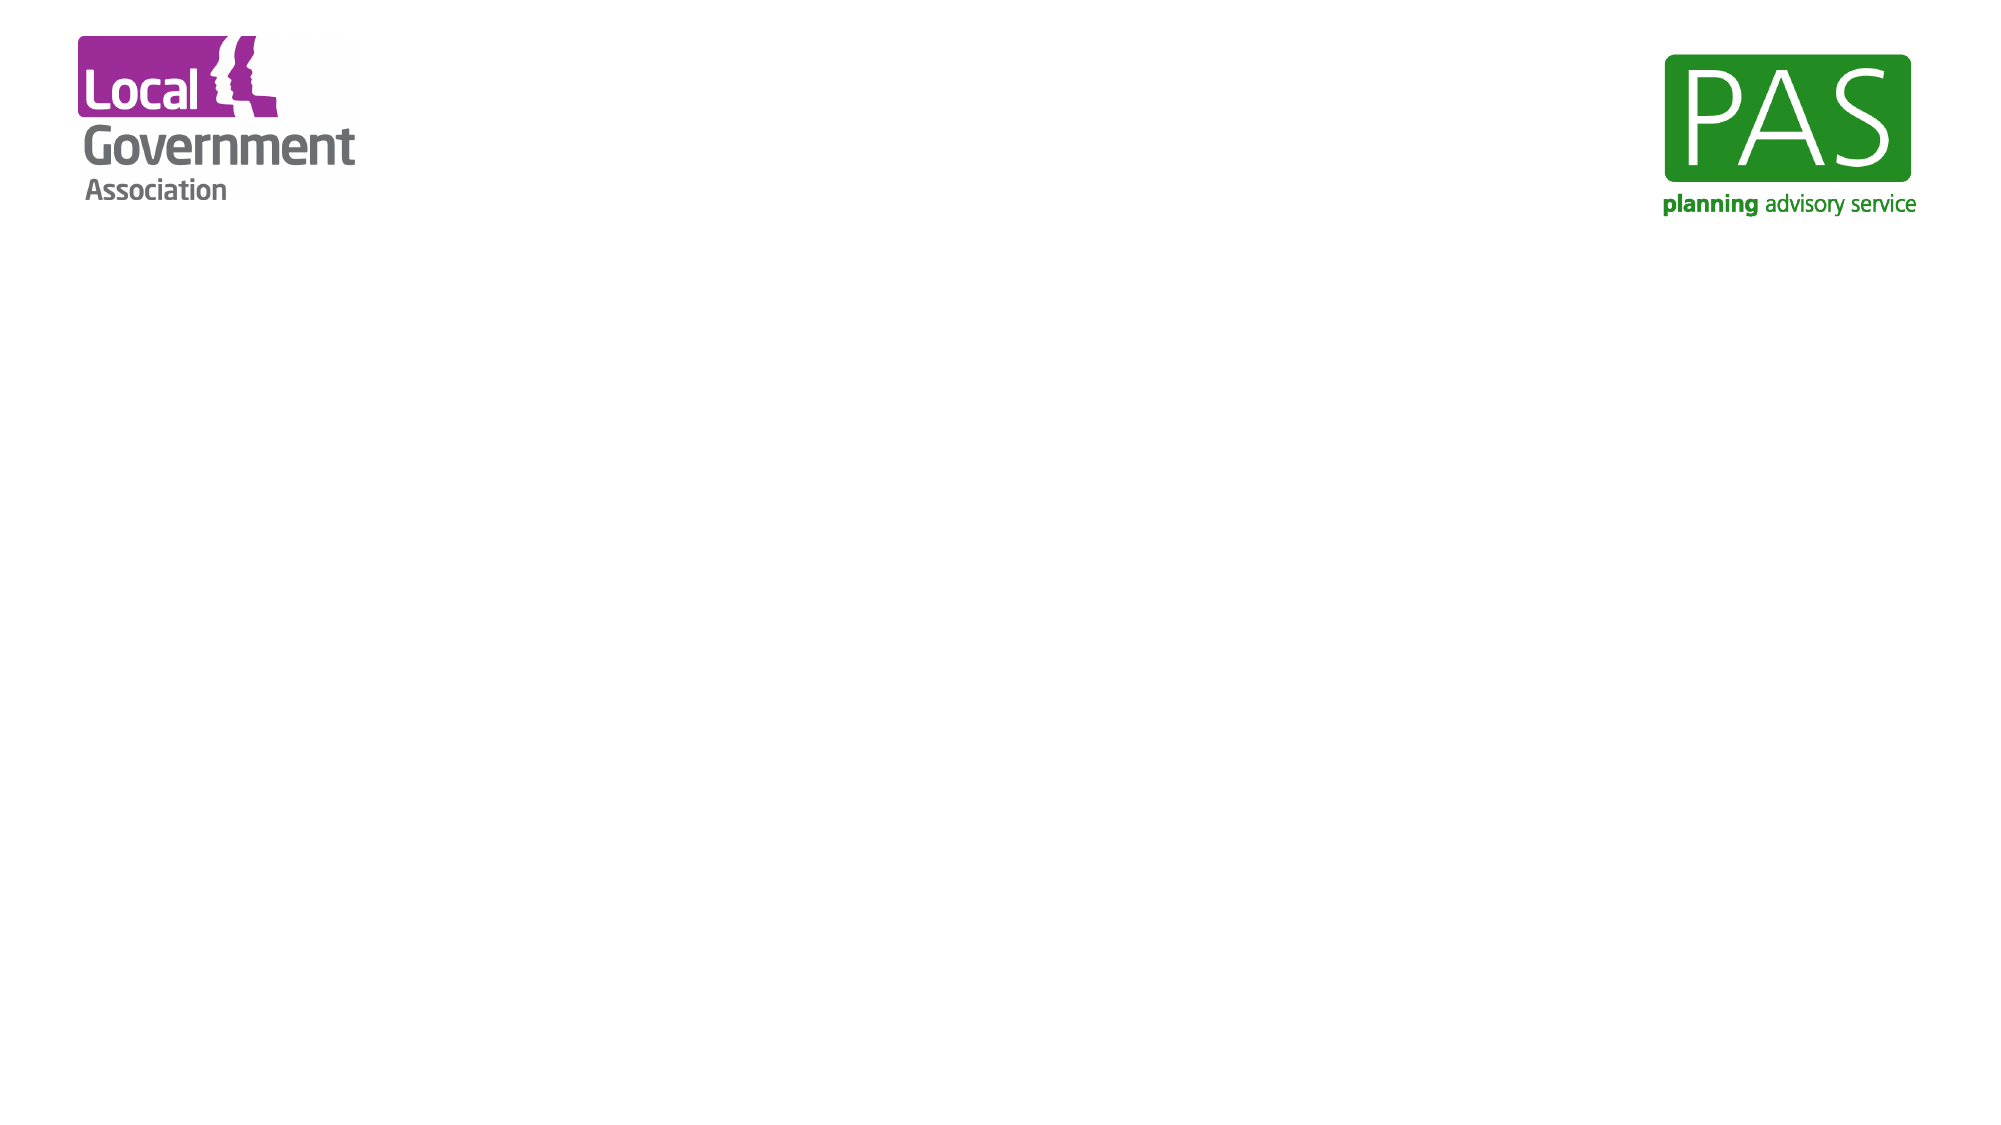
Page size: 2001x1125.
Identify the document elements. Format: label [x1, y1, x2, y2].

picture [1663, 54, 1916, 217]
picture [78, 36, 355, 200]
